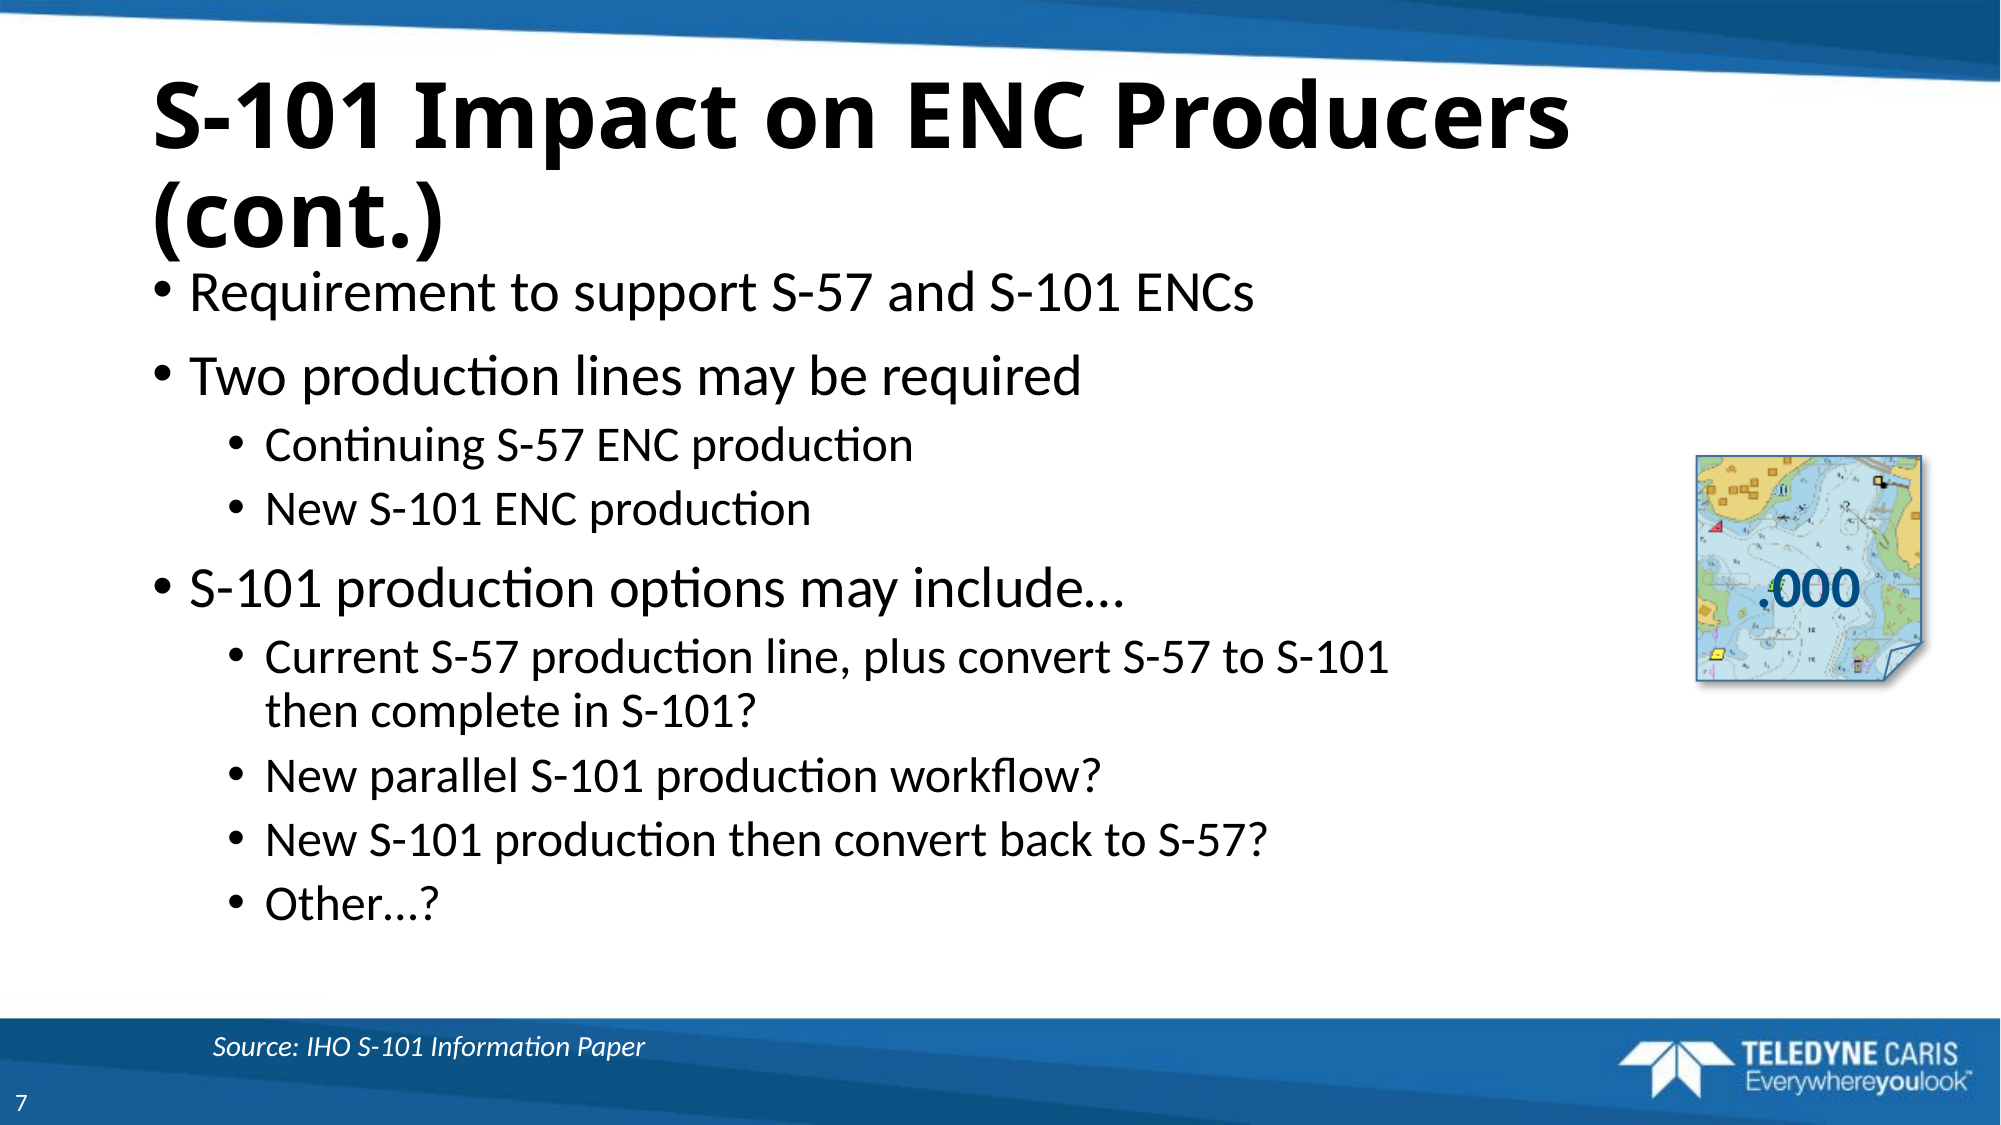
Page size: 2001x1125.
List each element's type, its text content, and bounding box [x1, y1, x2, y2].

list Requirement to support S-57 and S-101 ENCs Two production lines may be required Continuing S-57 ENC production New S-101 ENC production S-101 production options may include… Current S-57 production line, plus convert S-57 to S-101 then complete in S-101? New parallel S-101 production workflow? New S-101 production then convert back to S-57? Other…? [137, 253, 1506, 968]
picture [0, 0, 2001, 1125]
text_box .000 [1695, 455, 1925, 682]
title S-101 Impact on ENC Producers (cont.) [137, 59, 1863, 278]
slide_number 7 [0, 1063, 169, 1124]
text_box Source: IHO S-101 Information Paper [198, 1019, 1392, 1070]
